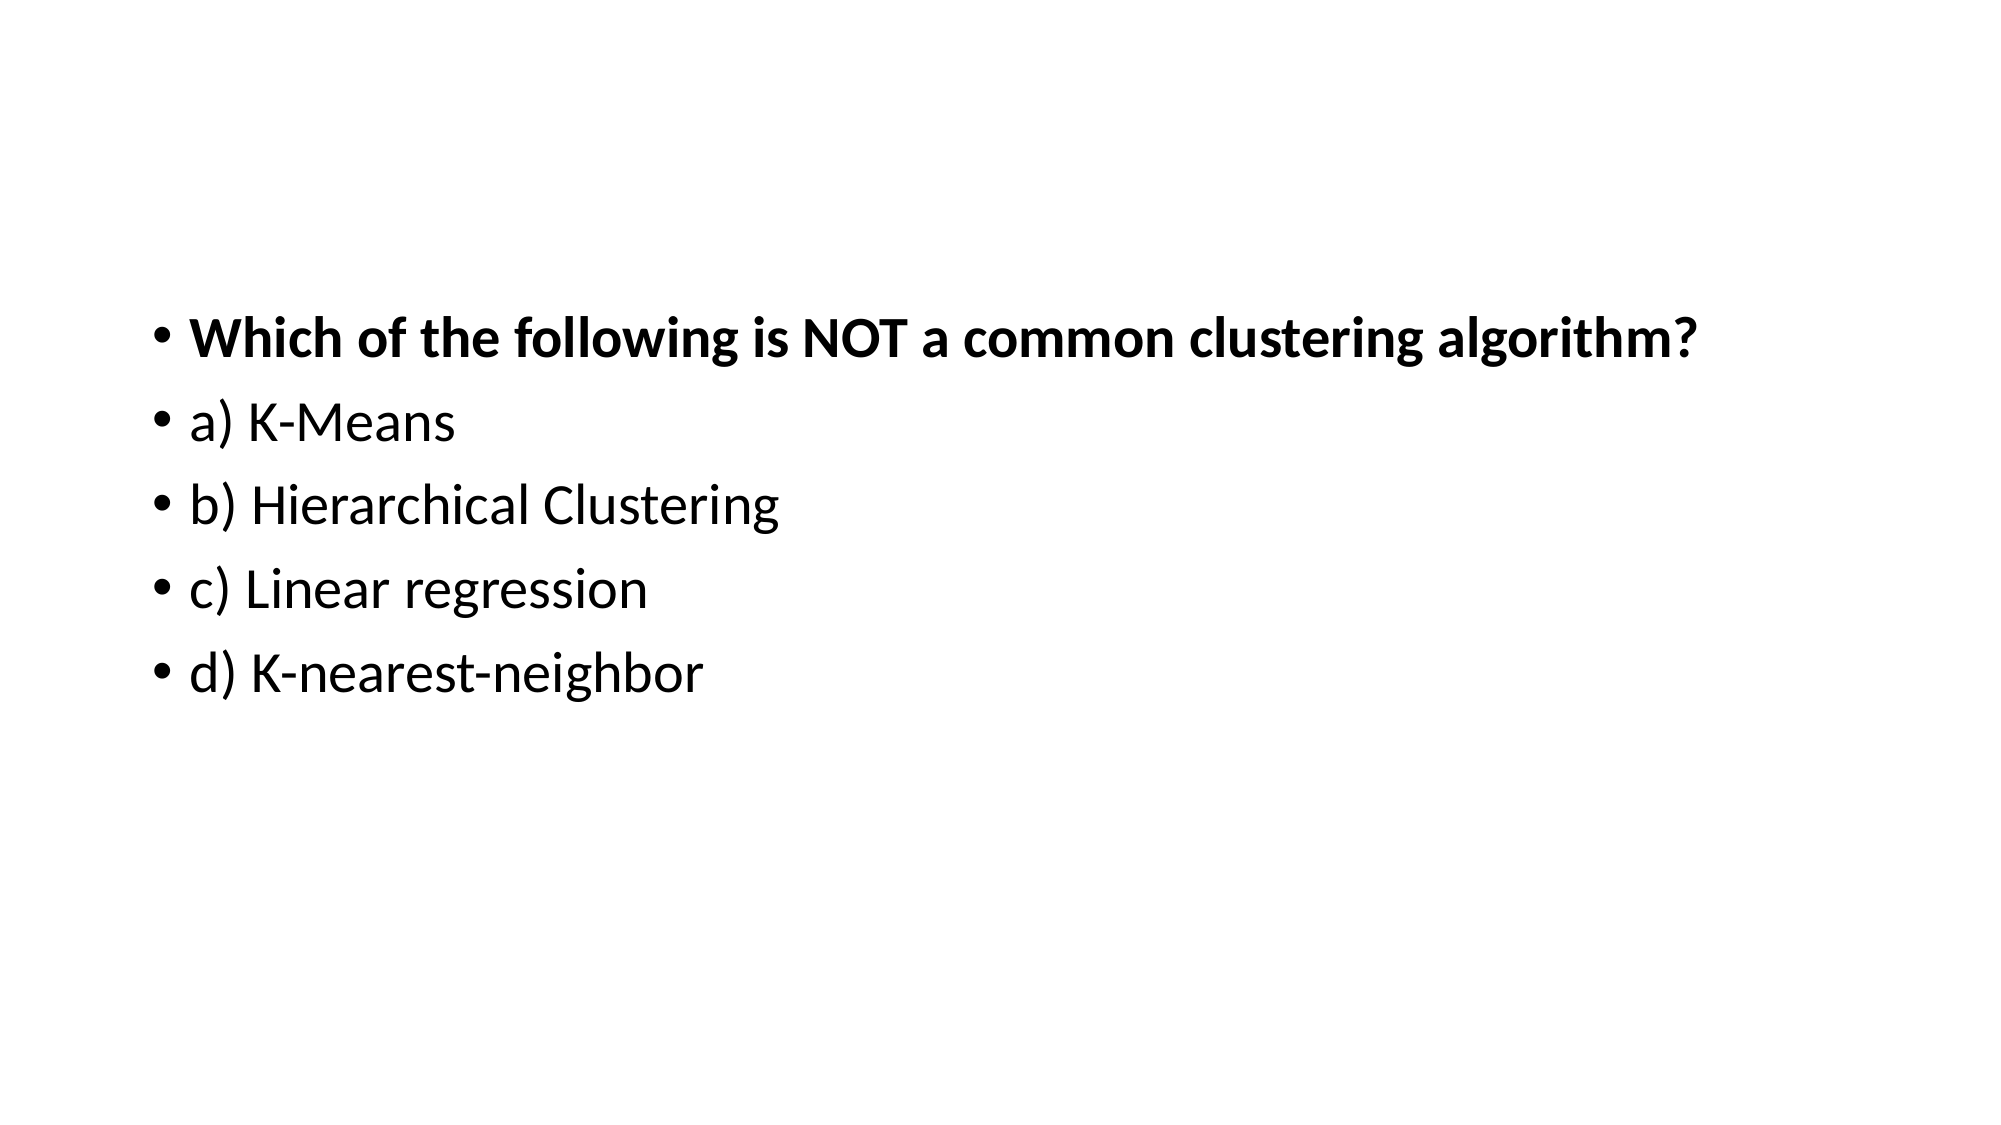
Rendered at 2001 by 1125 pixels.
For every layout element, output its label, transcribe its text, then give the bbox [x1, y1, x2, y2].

list Which of the following is NOT a common clustering algorithm? a) K-Means b) Hierarchical Clustering c) Linear regression d) K-nearest-neighbor [137, 299, 1863, 1014]
